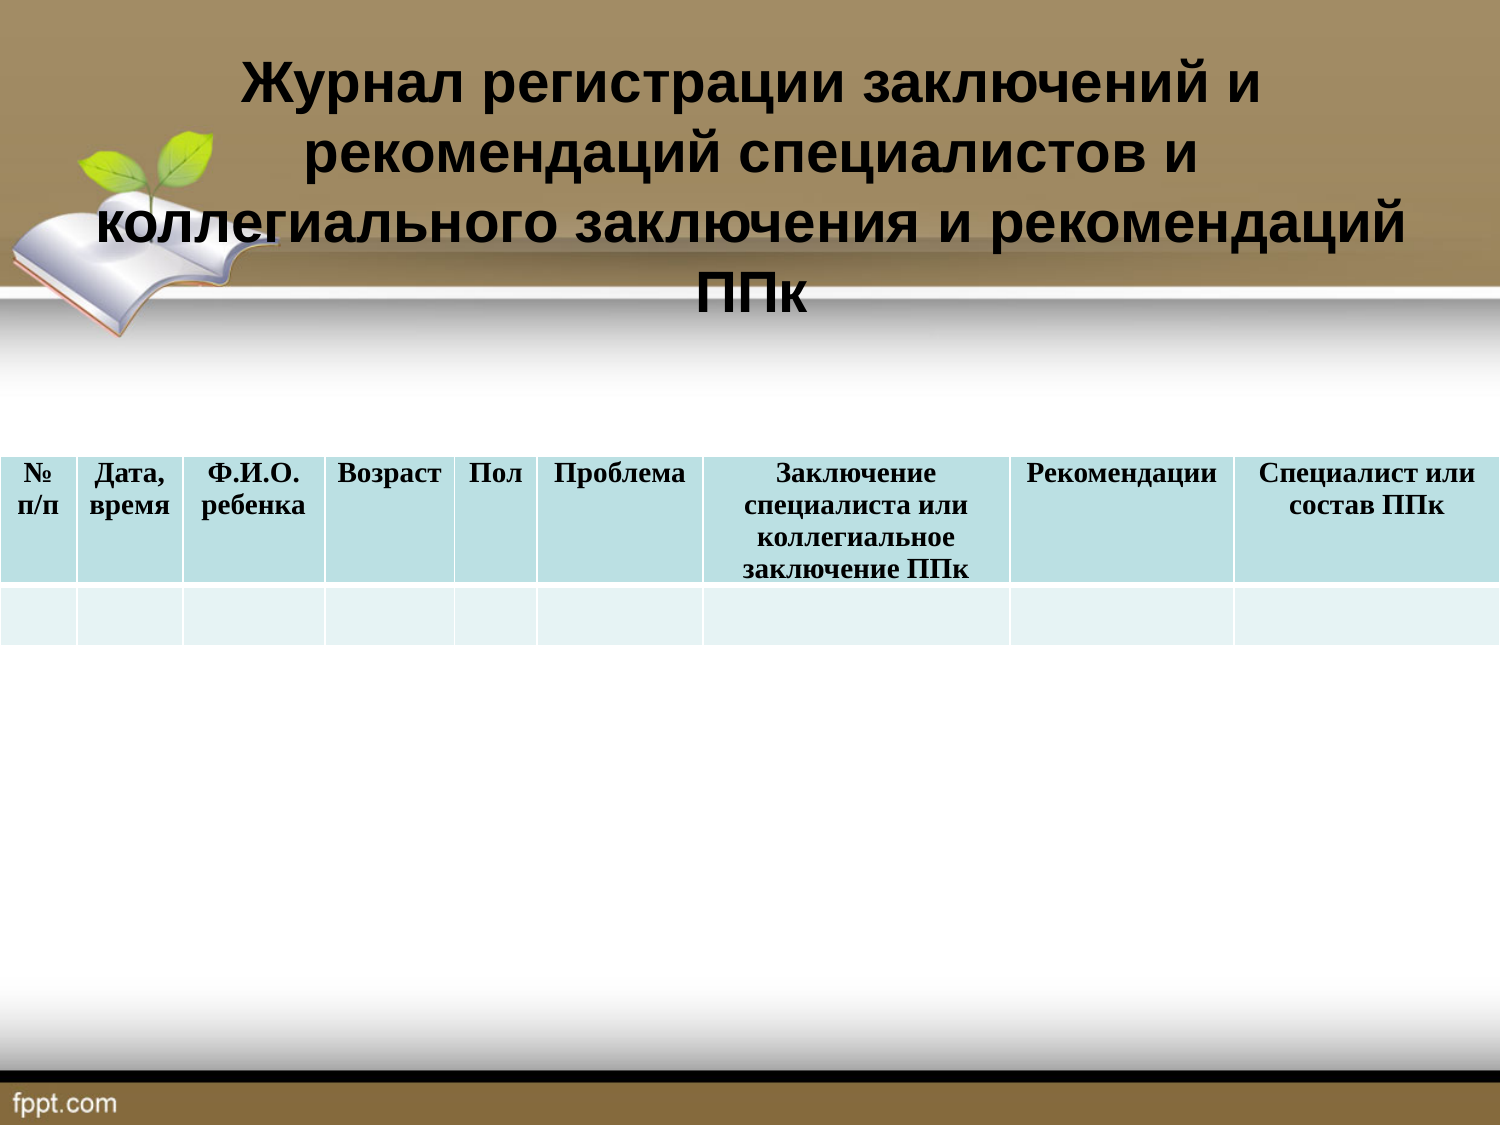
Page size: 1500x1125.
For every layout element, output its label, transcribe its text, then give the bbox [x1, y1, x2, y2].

table_cell [538, 588, 702, 645]
table_header Возраст [326, 457, 454, 582]
table_cell [184, 588, 324, 645]
table_header № п/п [1, 457, 76, 582]
table_header Проблема [538, 457, 702, 582]
table_header Специалист или состав ППк [1235, 457, 1499, 582]
table_header Ф.И.О. ребенка [184, 457, 324, 582]
table_cell [1, 588, 76, 645]
table_header Пол [455, 457, 536, 582]
table_header Заключение специалиста или коллегиальное заключение ППк [704, 457, 1009, 582]
picture [0, 647, 1500, 1125]
table_header Дата, время [78, 457, 182, 582]
picture [0, 0, 1500, 455]
table_cell [1235, 588, 1499, 645]
table_cell [326, 588, 454, 645]
title Журнал регистрации заключений и рекомендаций специалистов и коллегиального заключения и рекомендаций ППк [76, 89, 1427, 278]
table_cell [78, 588, 182, 645]
table_cell [704, 588, 1009, 645]
table_cell [1011, 588, 1233, 645]
table_header Рекомендации [1011, 457, 1233, 582]
table_cell [455, 588, 536, 645]
